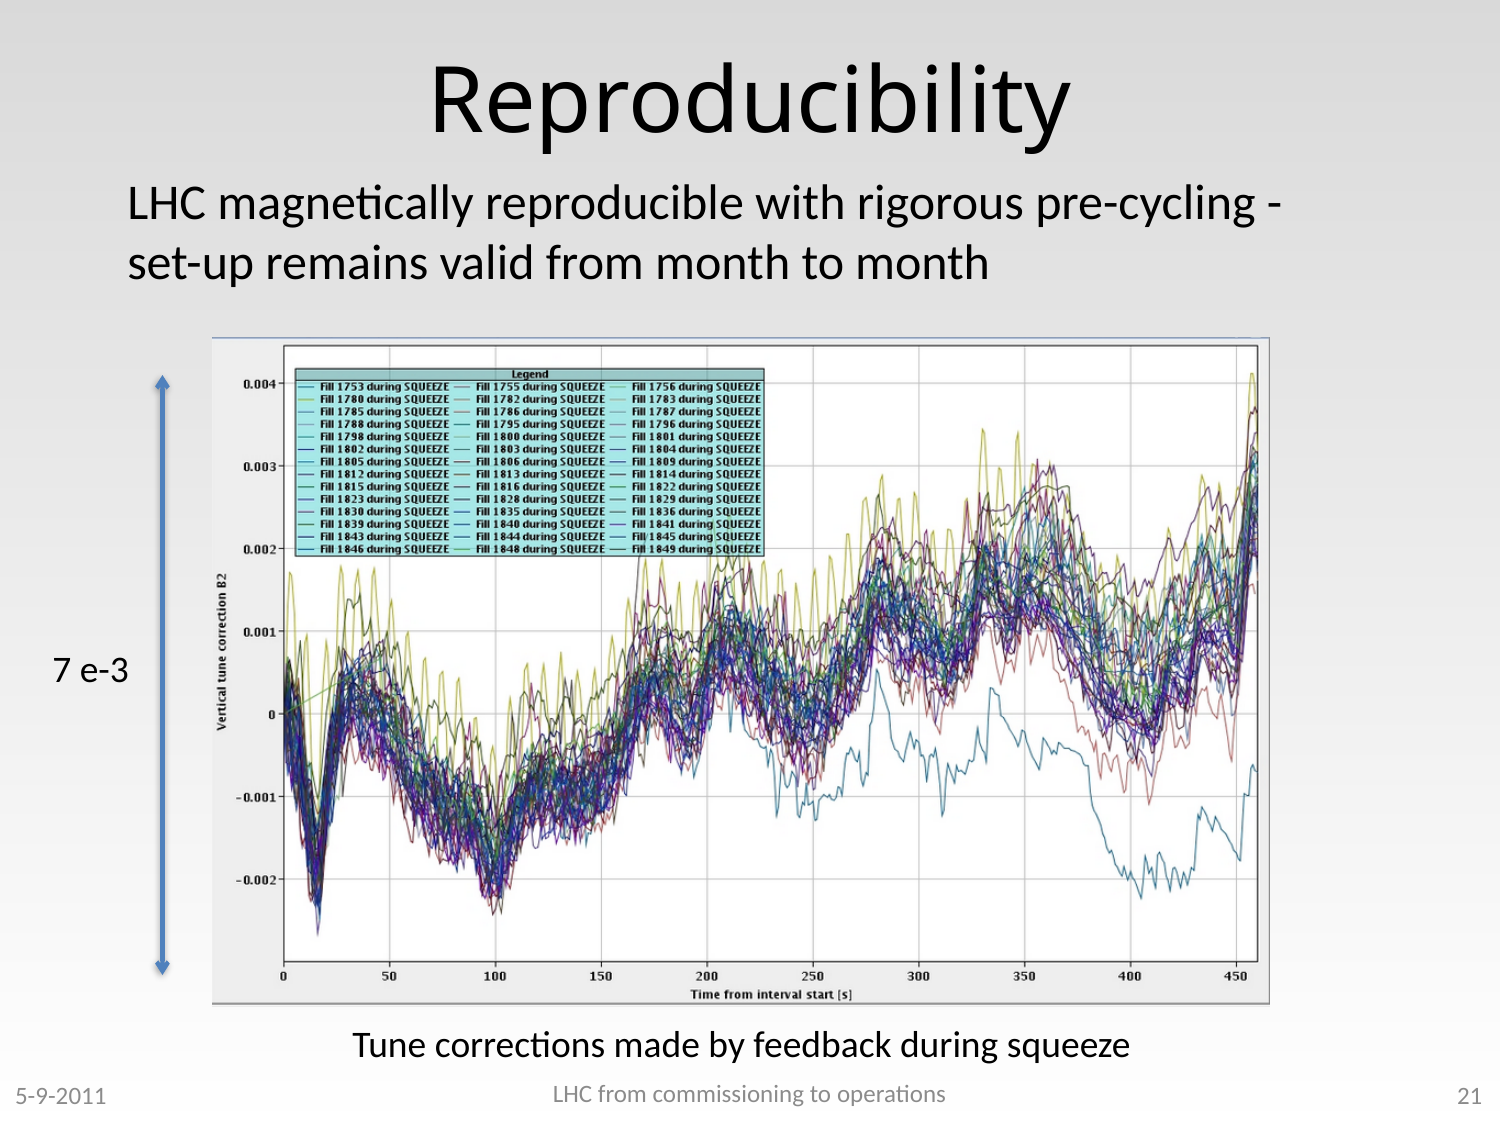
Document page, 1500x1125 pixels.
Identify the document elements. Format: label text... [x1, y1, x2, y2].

text_box 7 e-3 [37, 637, 150, 698]
picture [212, 337, 1270, 1007]
title Reproducibility [75, 24, 1425, 168]
text_box Tune corrections made by feedback during squeeze [337, 1016, 1225, 1073]
slide_number 21 [1147, 1065, 1498, 1125]
text_box LHC magnetically reproducible with rigorous pre-cycling - set-up remains valid from month to month [112, 162, 1375, 298]
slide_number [0, 1064, 350, 1125]
footer LHC from commissioning to operations [512, 1073, 988, 1123]
